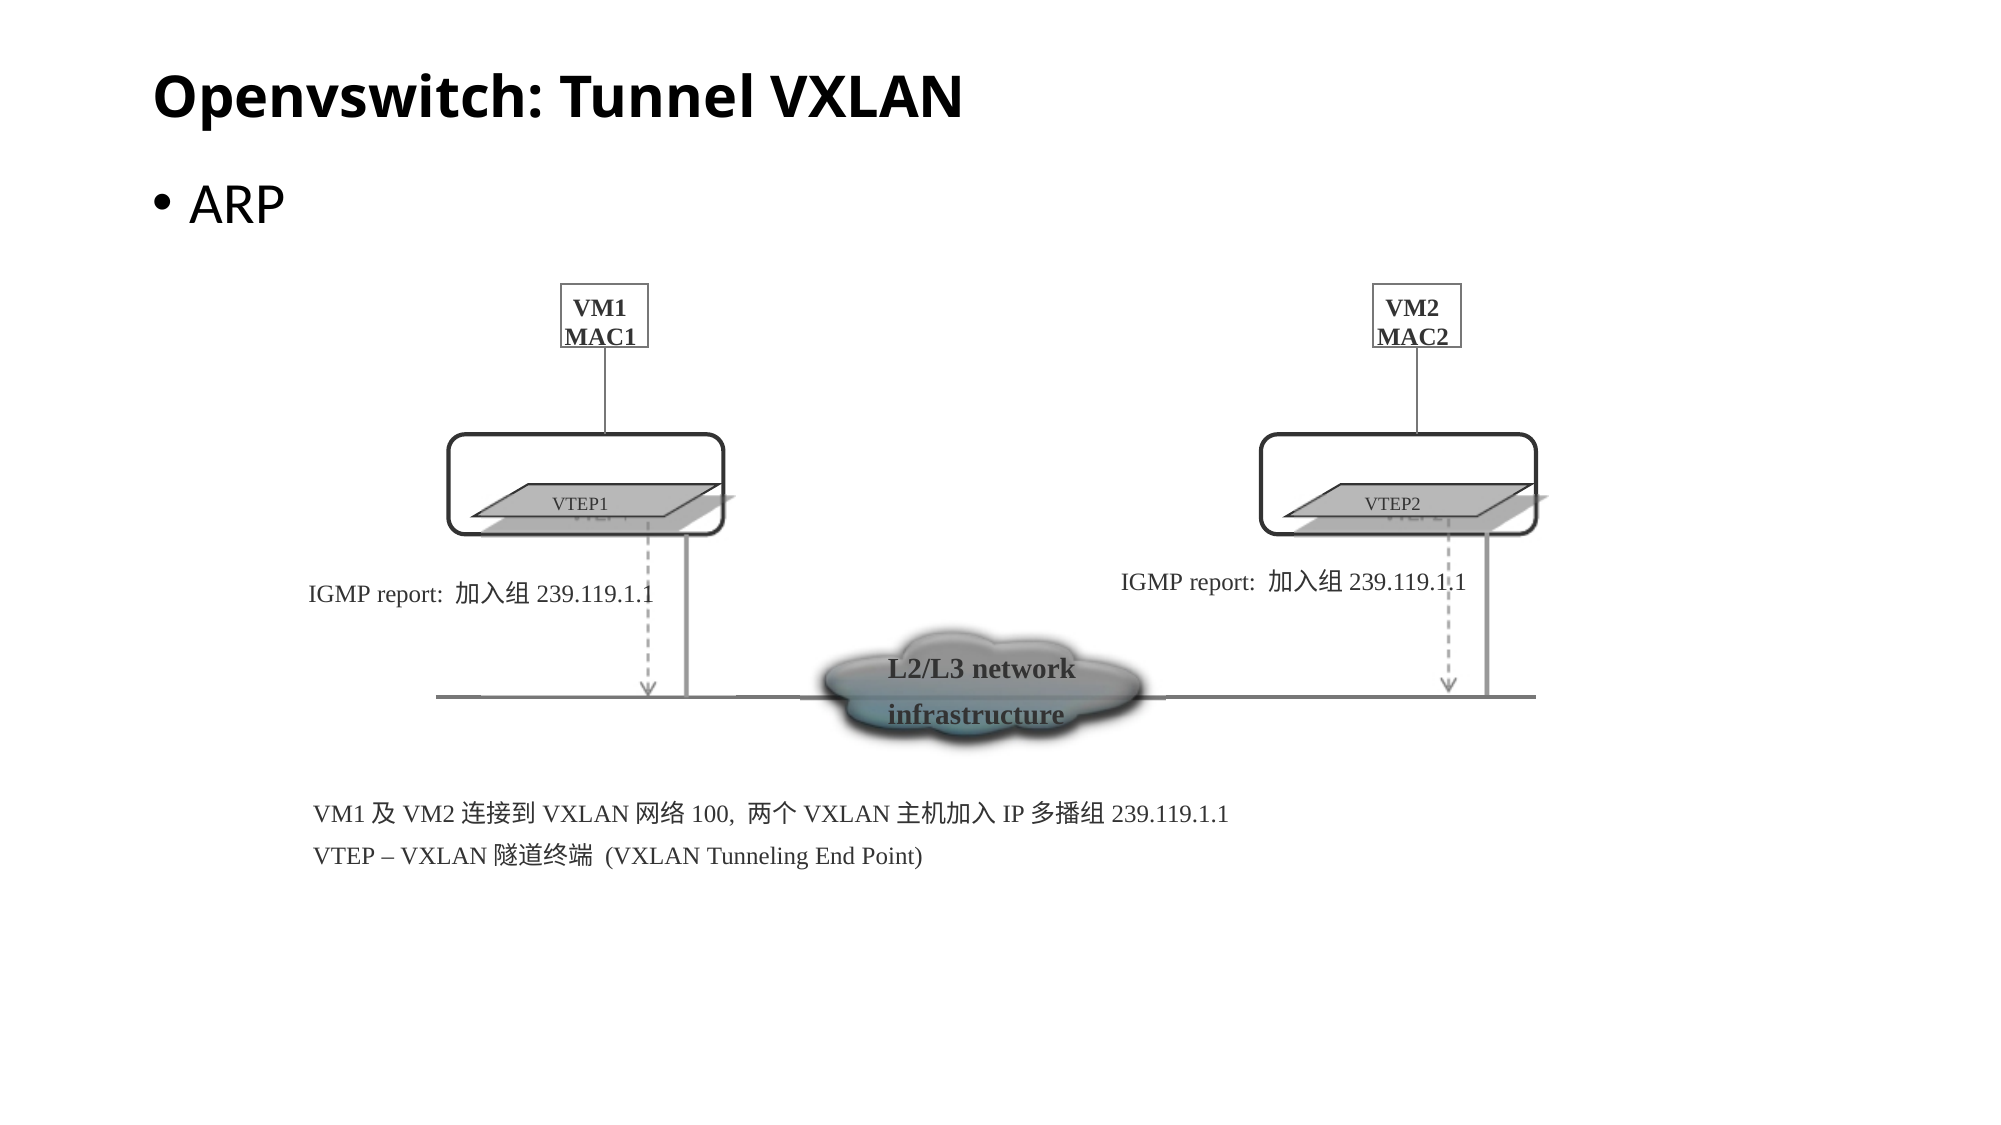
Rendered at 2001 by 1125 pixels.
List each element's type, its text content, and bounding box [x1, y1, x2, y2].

picture [1294, 494, 1549, 695]
picture [800, 619, 1166, 766]
text_box VM1及VM2连接到VXLAN网络100, 两个VXLAN主机加入IP多播组239.119.1.1 VTEP – VXLAN隧道终端 (VXLAN Tunneling End Point)1 [312, 771, 1370, 877]
text_box VM1 MAC1 VTEP1 IGMP report: 加入组239.119.1.1 [308, 301, 654, 615]
text_box [1467, 483, 1536, 494]
picture [481, 494, 736, 699]
text_box [1372, 283, 1462, 301]
title Openvswitch: Tunnel VXLAN [137, 59, 1863, 138]
text_box [1467, 433, 1537, 494]
list ARP [137, 165, 1863, 1014]
text_box VM2 MAC2 VTEP2 IGMP report: 加入组239.119.1.1 [1121, 301, 1467, 603]
text_box [654, 483, 723, 494]
text_box [560, 283, 649, 301]
text_box [654, 433, 725, 494]
